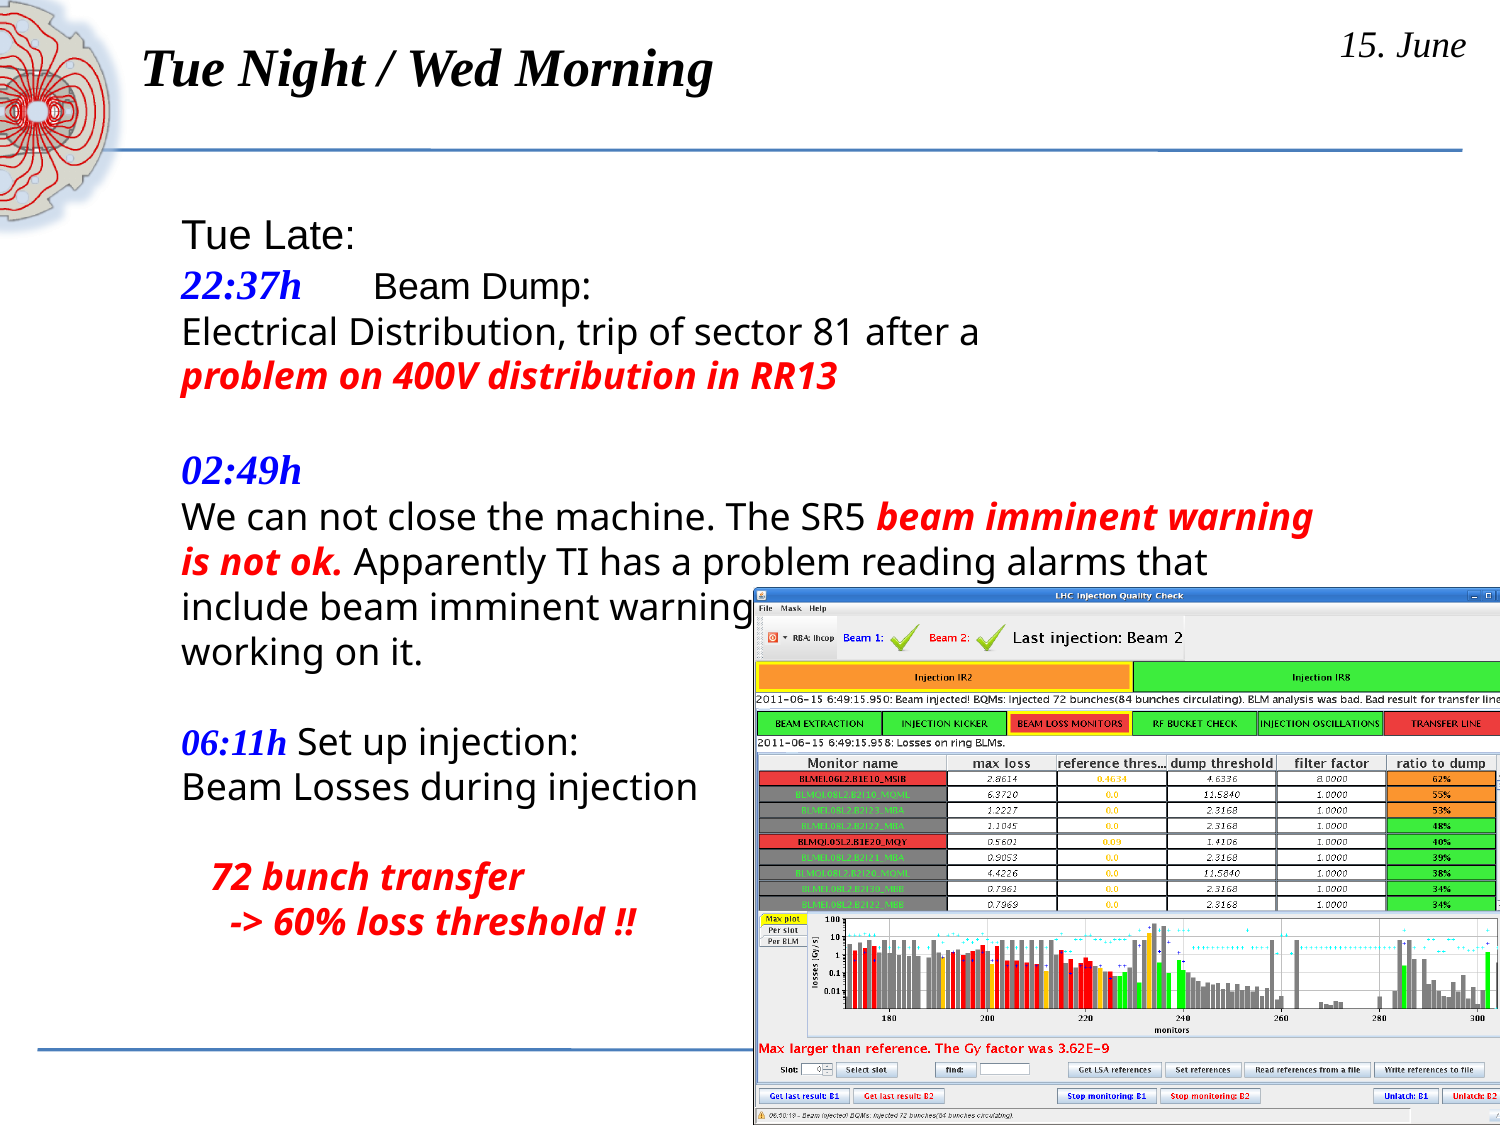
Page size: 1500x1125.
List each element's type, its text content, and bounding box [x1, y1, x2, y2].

picture [0, 2, 109, 220]
text_box Tue Night / Wed Morning [111, 24, 730, 105]
text_box 15. June [1324, 12, 1492, 73]
picture [753, 587, 1500, 1125]
text_box Tue Late: 22:37h Beam Dump: Electrical Distribution, trip of sector 81 after a problem on 400V distribution in RR13 02:49h We can not close the machine. The SR5 beam imminent warning is not ok. Apparently TI has a problem reading alarms that include beam imminent warning in SR5, there is a piquet working on it. 06:11h Set up injection: Beam Losses during injection 72 bunch transfer -> 60% loss threshold !! [166, 200, 1340, 950]
